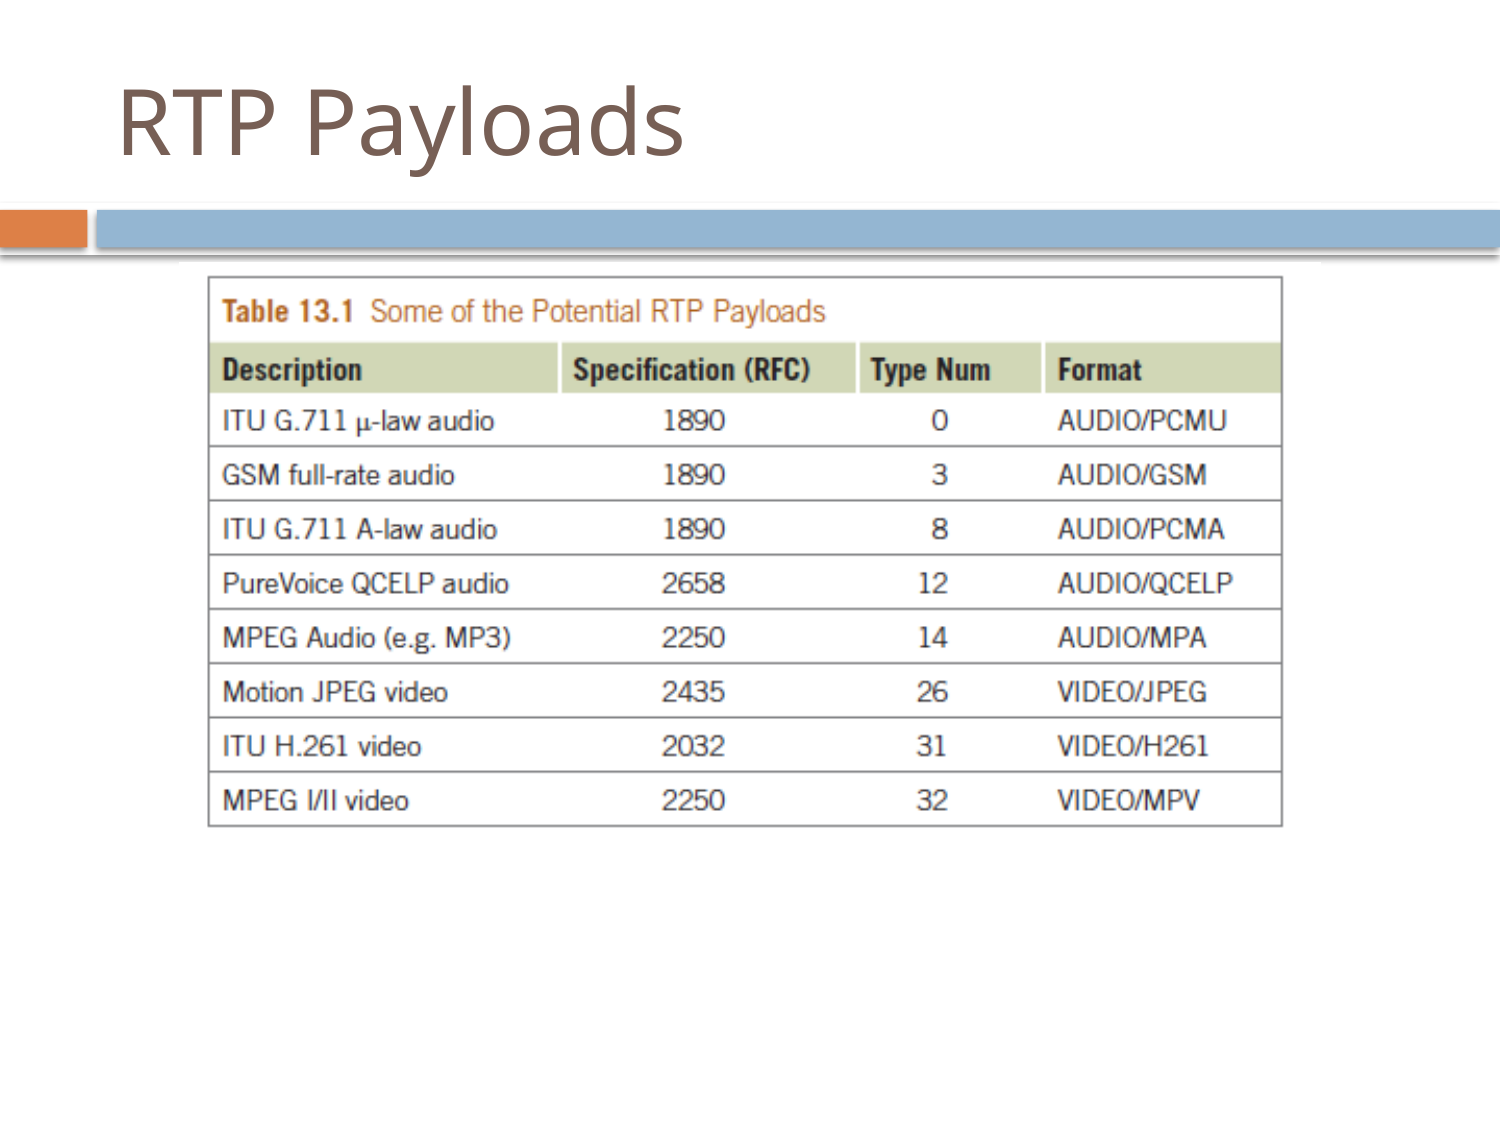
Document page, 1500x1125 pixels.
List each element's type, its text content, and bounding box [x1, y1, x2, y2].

picture [178, 262, 1322, 863]
title RTP Payloads [100, 37, 1438, 200]
